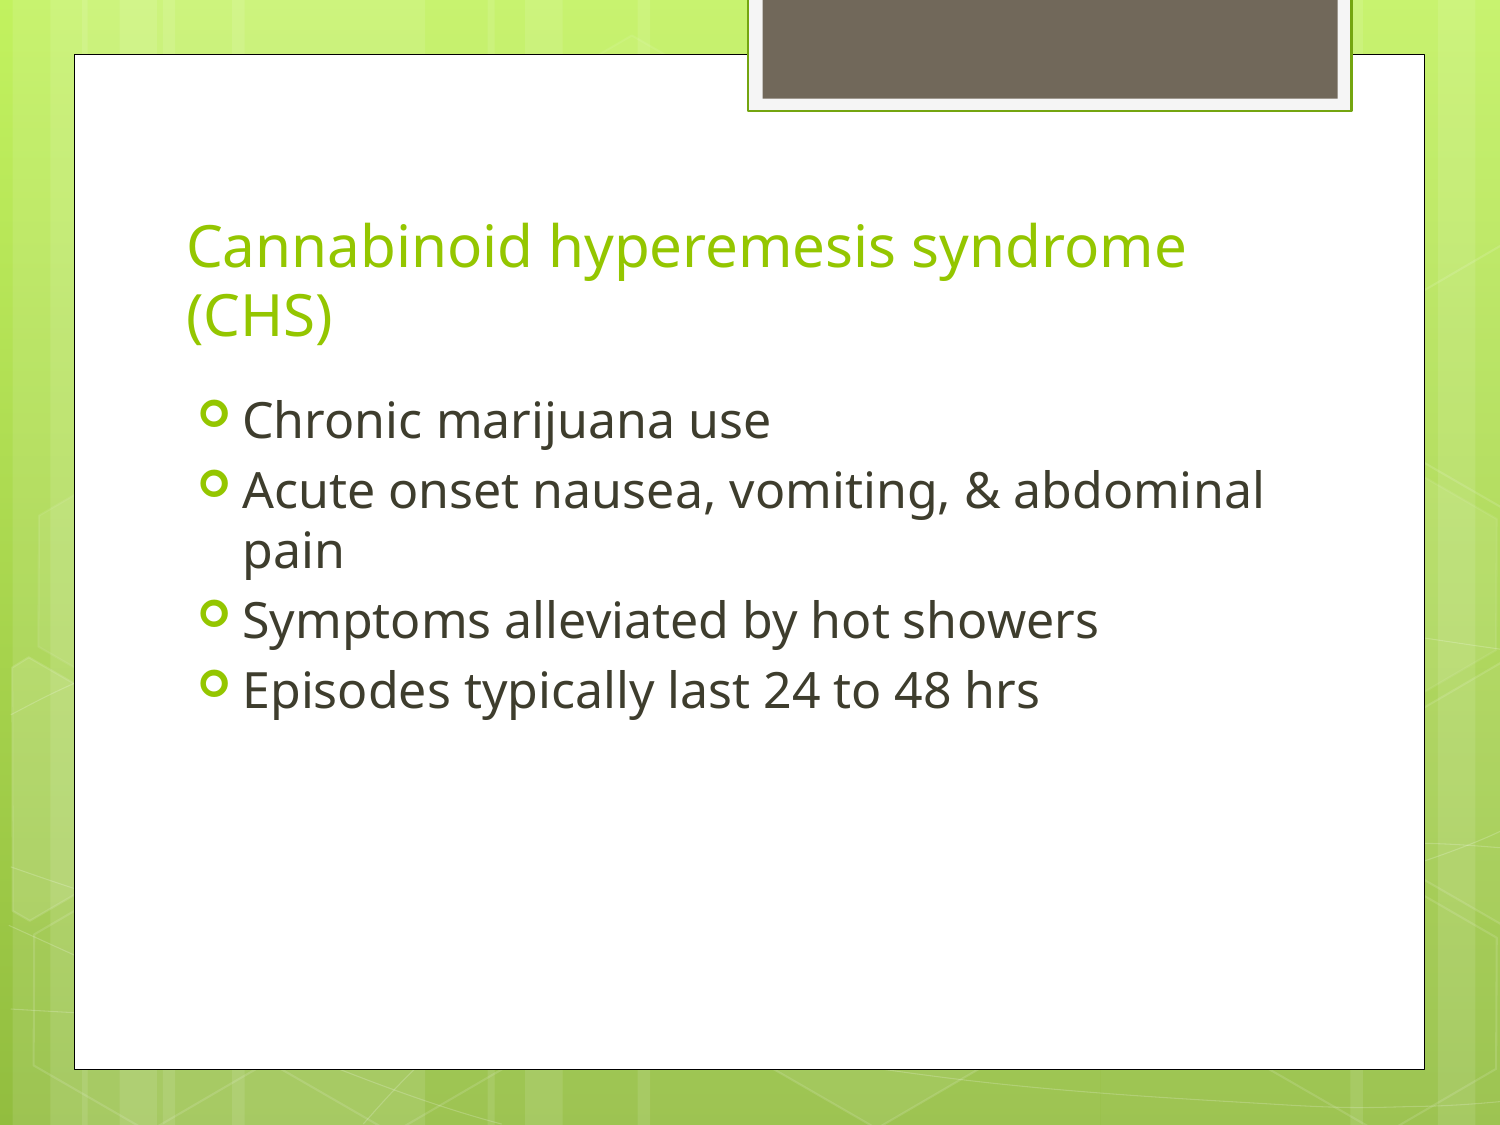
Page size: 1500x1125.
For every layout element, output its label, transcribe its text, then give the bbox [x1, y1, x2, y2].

list Chronic marijuana use Acute onset nausea, vomiting, & abdominal pain Symptoms alleviated by hot showers Episodes typically last 24 to 48 hrs [171, 381, 1283, 957]
title Cannabinoid hyperemesis syndrome (CHS) [171, 168, 1324, 357]
